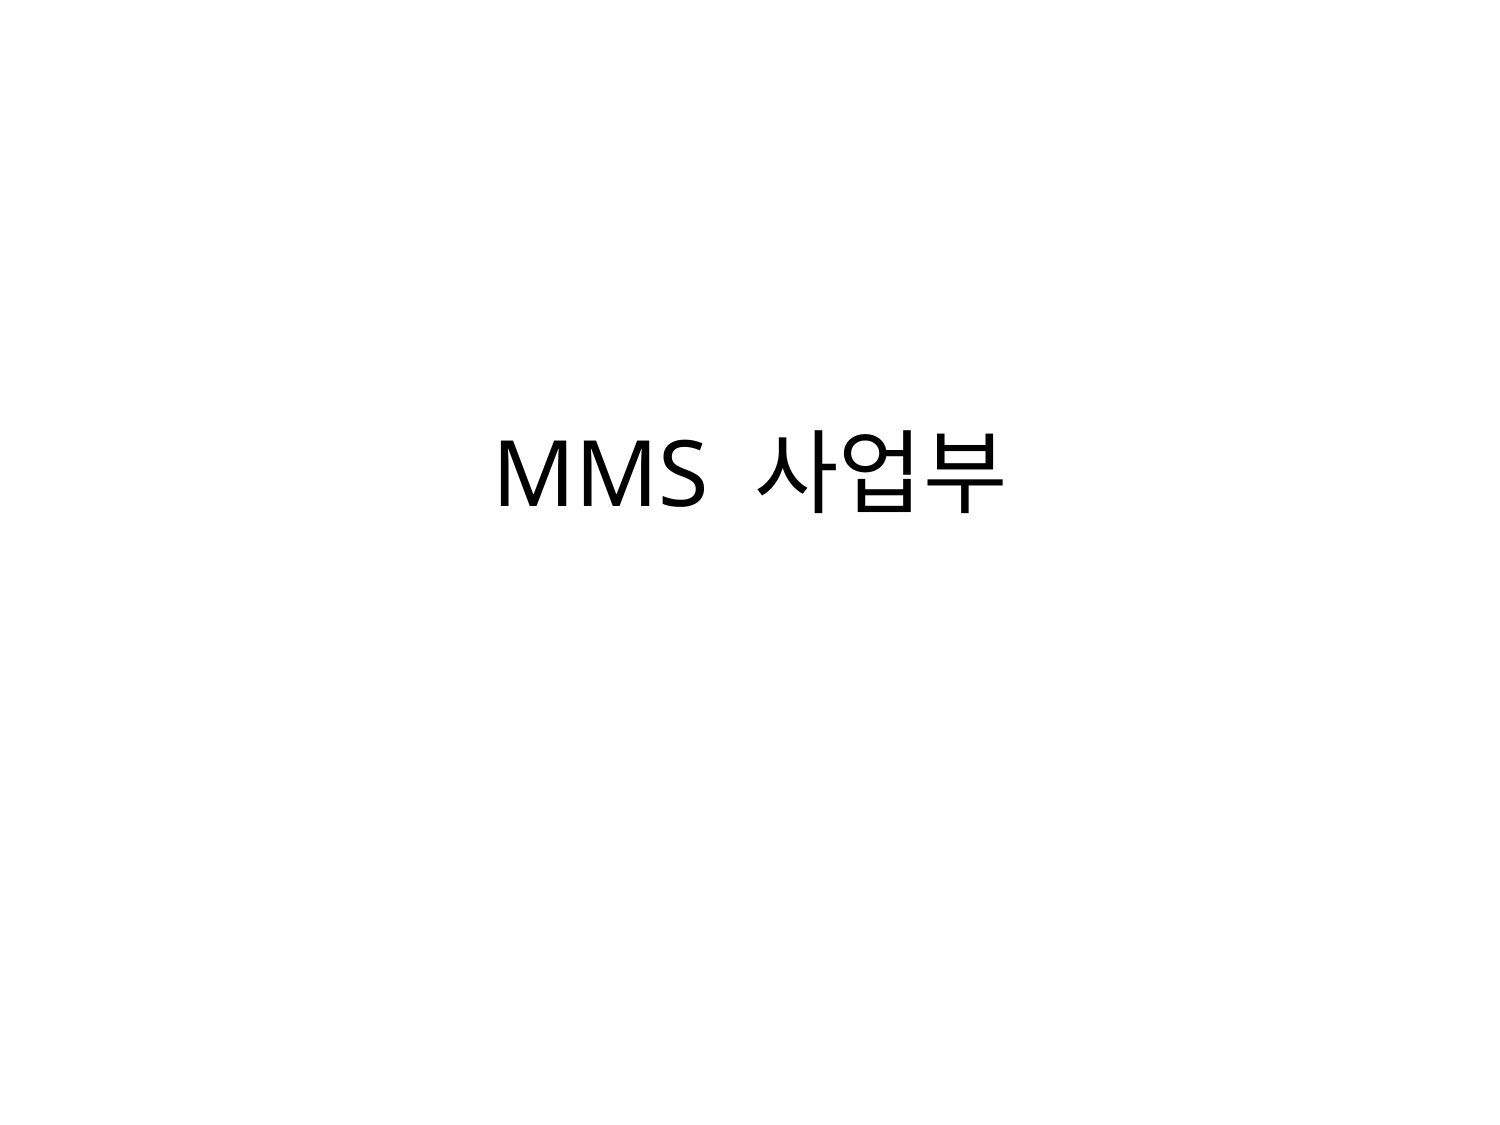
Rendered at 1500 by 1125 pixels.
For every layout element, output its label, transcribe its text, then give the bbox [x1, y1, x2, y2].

title MMS 사업부 [112, 349, 1388, 591]
